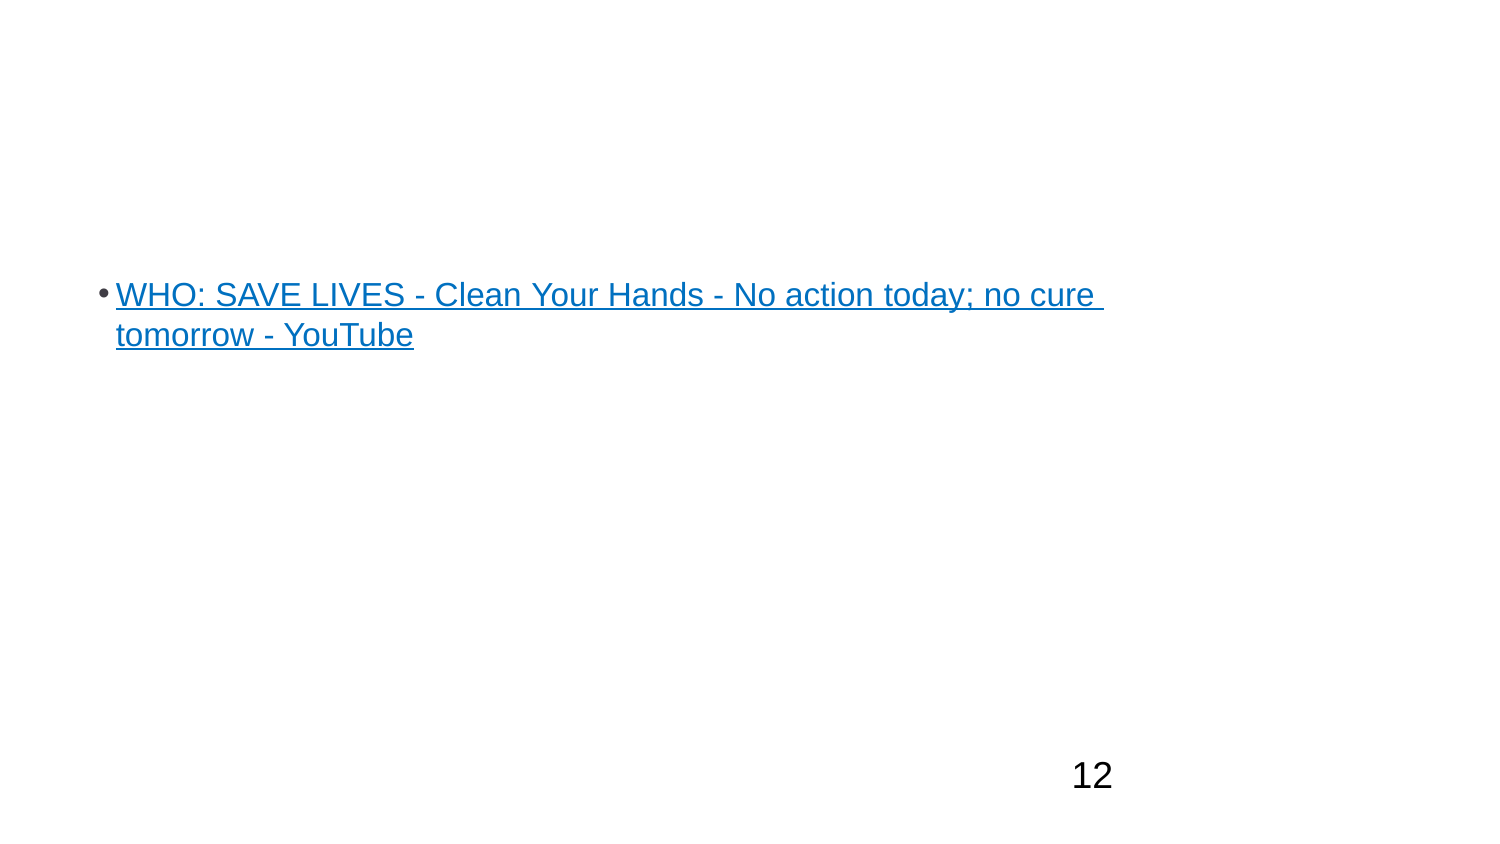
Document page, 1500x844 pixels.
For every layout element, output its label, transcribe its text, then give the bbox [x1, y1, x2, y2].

list WHO: SAVE LIVES - Clean Your Hands - No action today; no cure tomorrow - YouTube [83, 265, 1141, 744]
slide_number 12 [1056, 743, 1141, 789]
